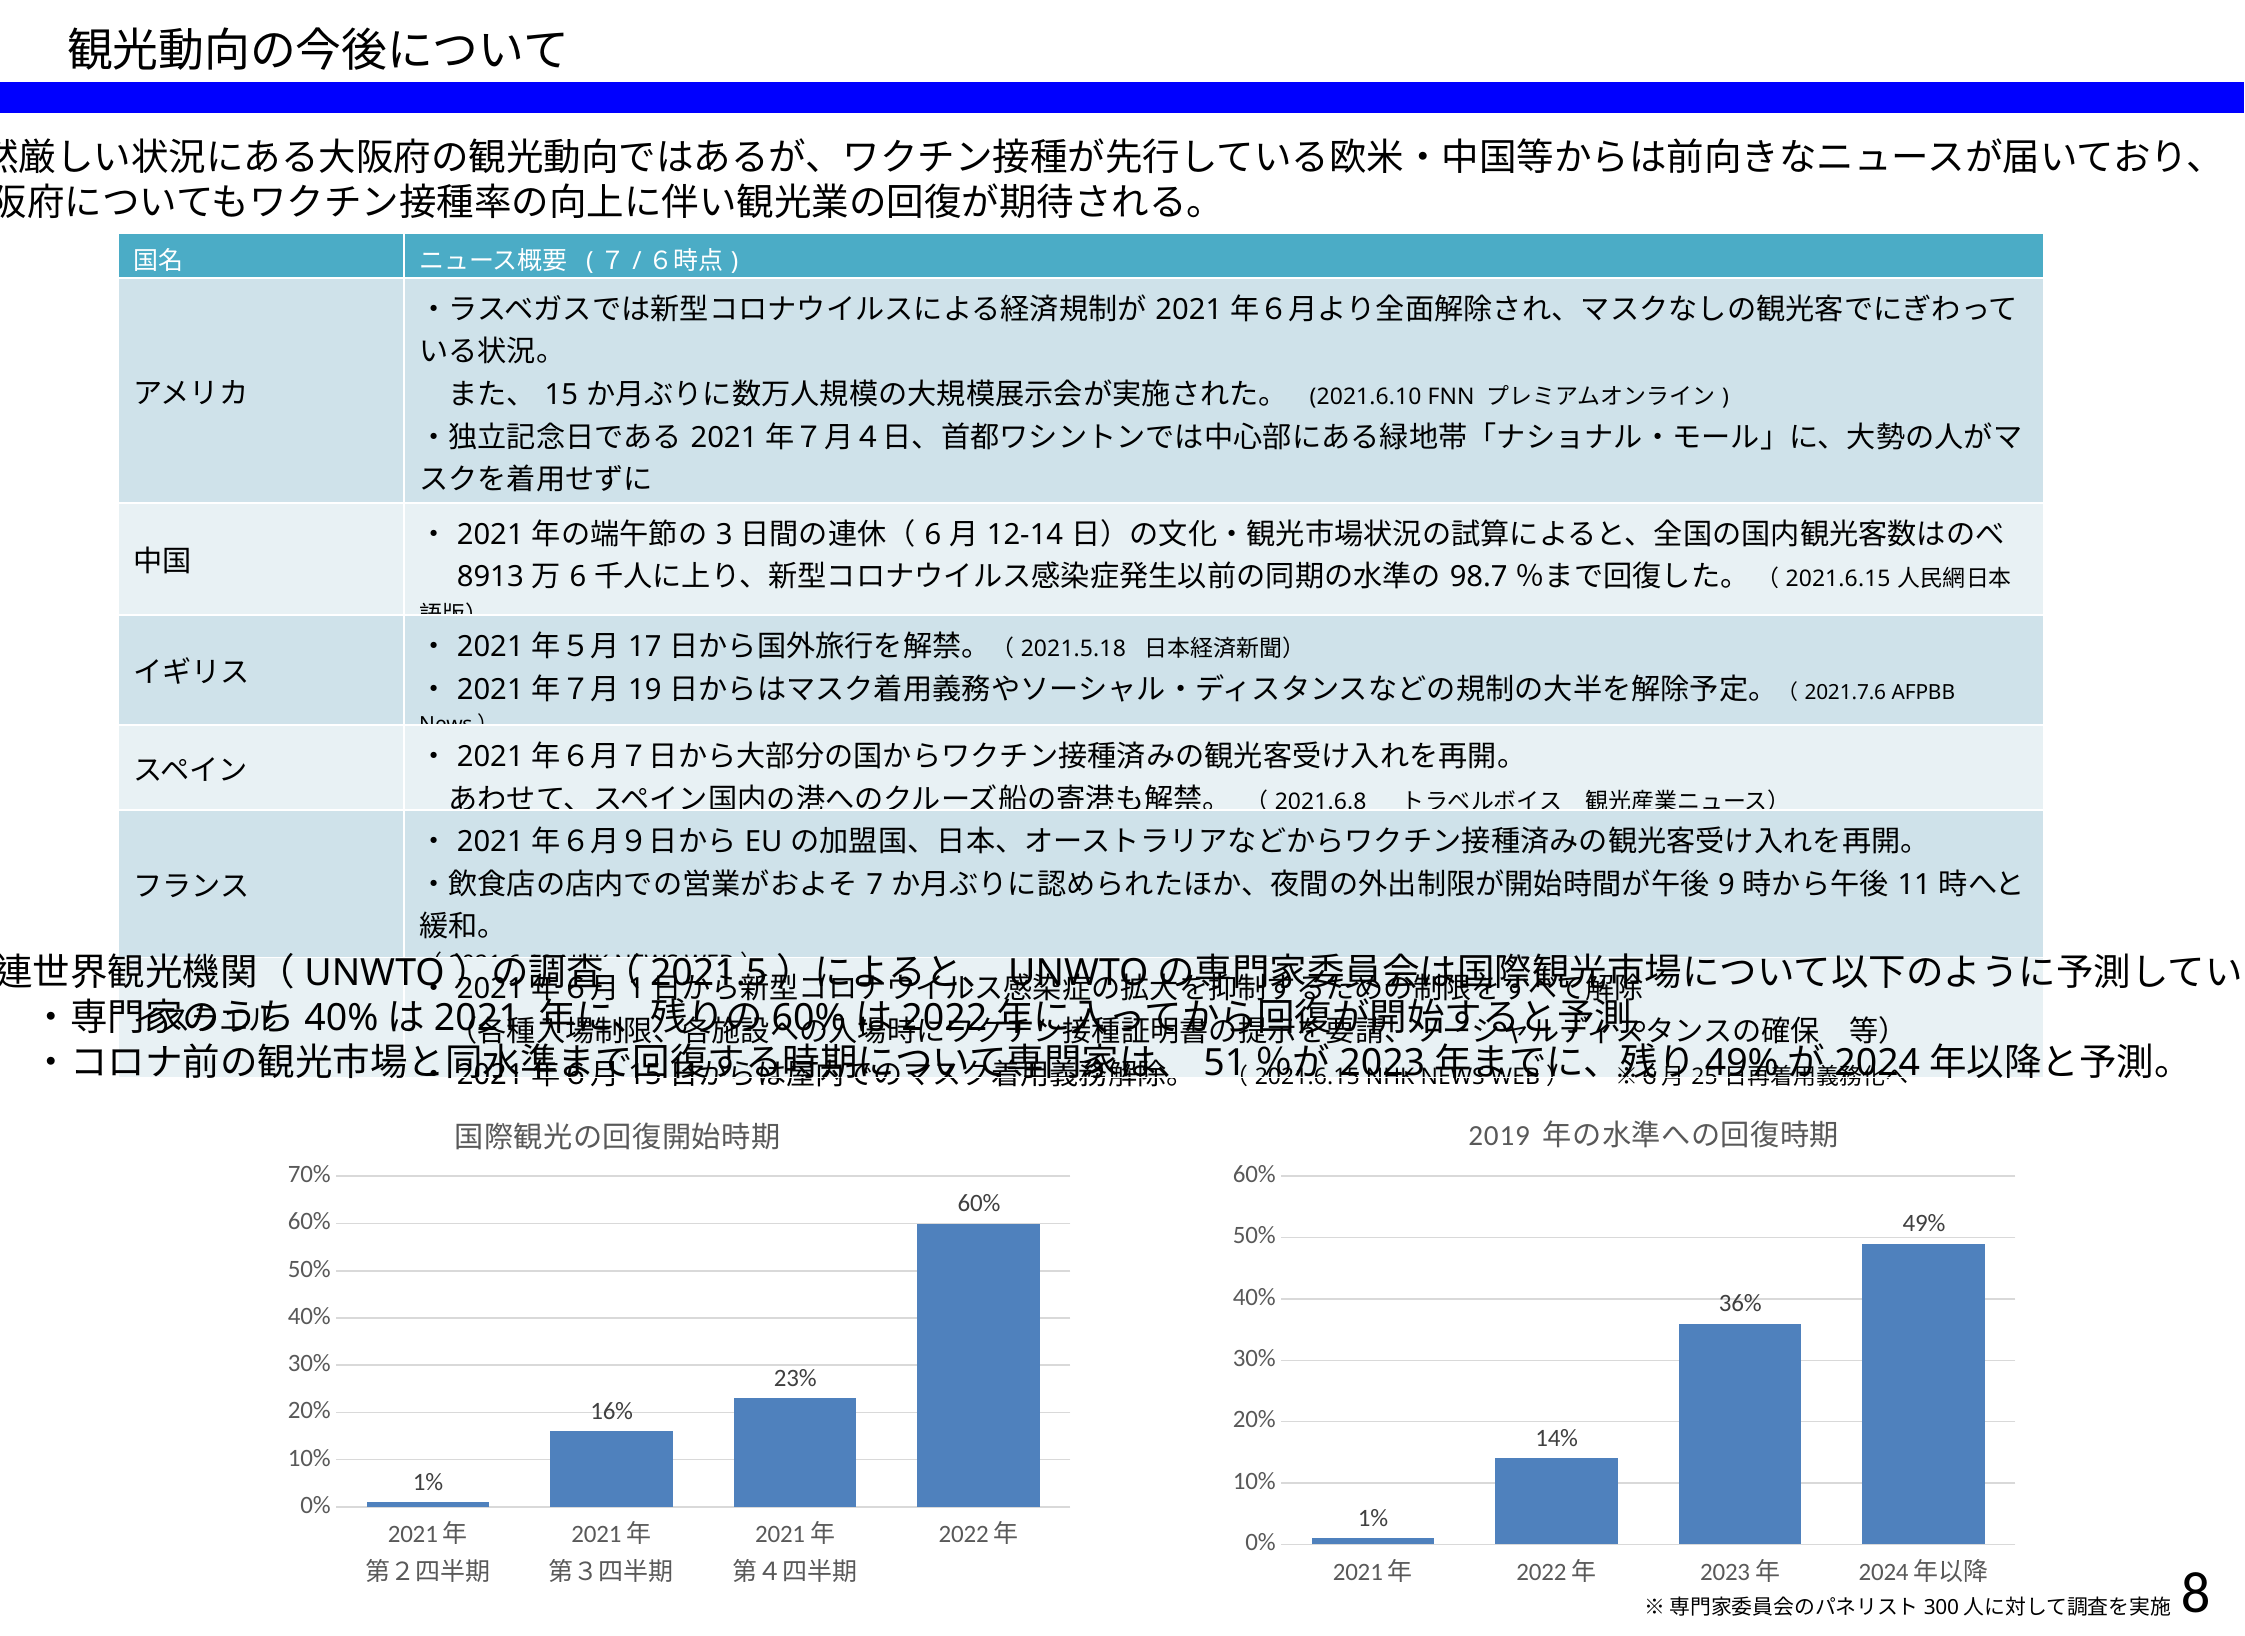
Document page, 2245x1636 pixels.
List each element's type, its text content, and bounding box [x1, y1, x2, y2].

table_cell スペイン [119, 726, 403, 809]
slide_number 7 [1708, 1545, 2233, 1633]
chart [271, 1074, 1087, 1599]
table_cell ・2021年６月７日から大部分の国からワクチン接種済みの観光客受け入れを再開。 あわせて、スペイン国内の港へのクルーズ船の寄港も解禁。 （2021.6.8 トラベルボイス 観光産業ニュース） [405, 726, 2043, 809]
table_cell アメリカ [119, 279, 403, 502]
table_cell イギリス [119, 616, 403, 724]
table_cell ・ラスベガスでは新型コロナウイルスによる経済規制が2021年６月より全面解除され、マスクなしの観光客でにぎわっている状況。 また、15か月ぶりに数万人規模の大規模展示会が実施された。 (2021.6.10 FNN プレミアムオンライン) ・独立記念日である2021年７月４日、首都ワシントンでは中心部にある緑地帯「ナショナル・モール」に、大勢の人がマスクを着用せずに 集まるなど、社会活動を再開する動きが広がっている。(2021.7.5 NHK NEWS WEB) [405, 279, 2043, 502]
table_cell ・2021年６月９日からEUの加盟国、日本、オーストラリアなどからワクチン接種済みの観光客受け入れを再開。 ・飲食店の店内での営業がおよそ7か月ぶりに認められたほか、夜間の外出制限が開始時間が午後9時から午後11時へと緩和。 （2021.6.10 NHK NEWS WEB） [405, 811, 2043, 924]
text_box 〇依然厳しい状況にある大阪府の観光動向ではあるが、ワクチン接種が先行している欧米・中国等からは前向きなニュースが届いており、 大阪府についてもワクチン接種率の向上に伴い観光業の回復が期待される。 [0, 109, 2242, 241]
text_box 観光動向の今後について [3, 0, 588, 94]
table_cell 中国 [119, 504, 403, 614]
table_header 国名 [119, 234, 403, 277]
chart [1216, 1074, 2032, 1599]
table_cell ・2021年の端午節の3日間の連休（6月12-14日）の文化・観光市場状況の試算によると、全国の国内観光客数はのべ 8913万6千人に上り、新型コロナウイルス感染症発生以前の同期の水準の98.7％まで回復した。 （2021.6.15人民網日本語版） [405, 504, 2043, 614]
text_box 〇国連世界観光機関（UNWTO）の調査（2021.5）によると、UNWTOの専門家委員会は国際観光市場について以下のように予測している。 ・専門家のうち40%は2021 年に、残りの60%は2022年に入ってから回復が開始すると予測。 ・コロナ前の観光市場と同水準まで回復する時期について専門家は、51％が2023年までに、残り49%が2024年以降と予測。 [0, 924, 2245, 1101]
table_cell ・2021年５月17日から国外旅行を解禁。（2021.5.18 日本経済新聞） ・2021年７月19日からはマスク着用義務やソーシャル・ディスタンスなどの規制の大半を解除予定。（2021.7.6 AFPBB News） [405, 616, 2043, 724]
text_box ※専門家委員会のパネリスト300人に対して調査を実施 [1626, 1577, 2189, 1628]
table_header ニュース概要 (７/６時点) [405, 234, 2043, 277]
table_cell フランス [119, 811, 403, 924]
